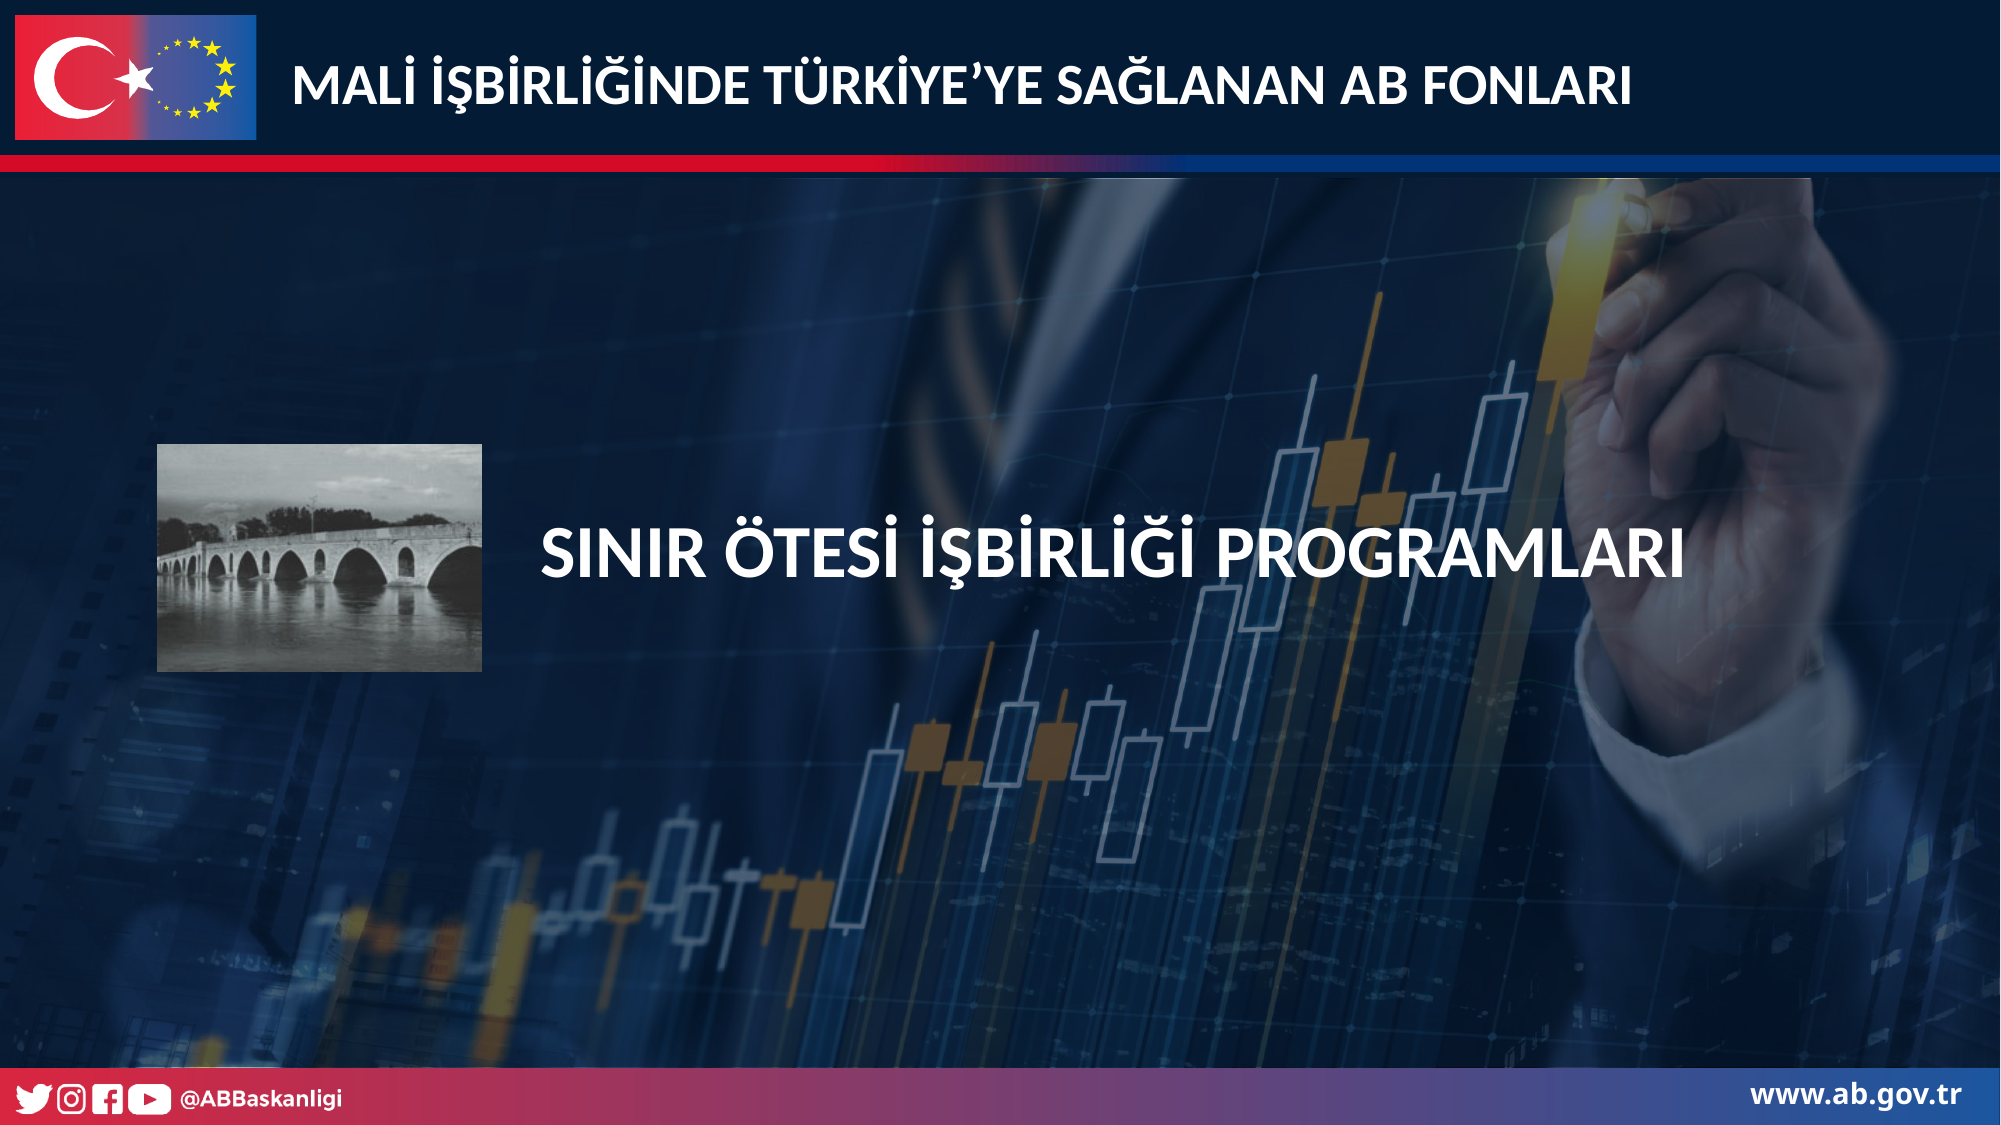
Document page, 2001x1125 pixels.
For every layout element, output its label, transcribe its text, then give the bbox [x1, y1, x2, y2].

picture [15, 15, 257, 140]
picture [0, 178, 2000, 1125]
picture [0, 155, 276, 172]
title MALİ İŞBİRLİĞİNDE TÜRKİYE’YE SAĞLANAN AB FONLARI [276, 46, 2000, 178]
